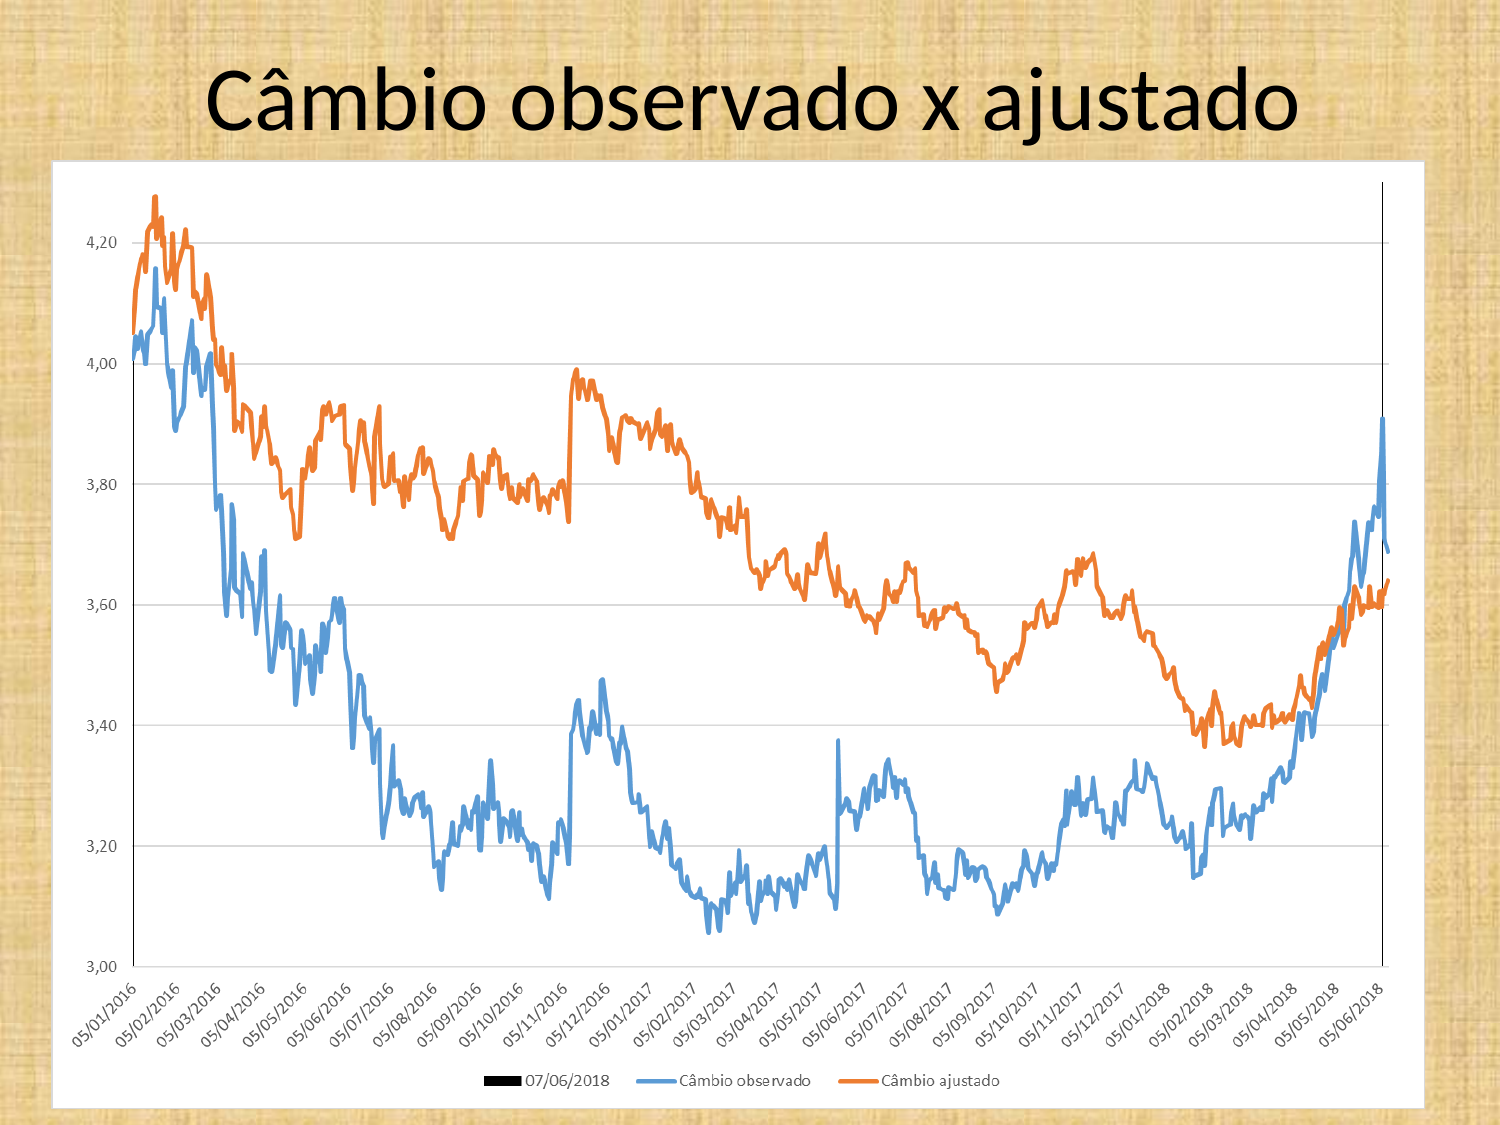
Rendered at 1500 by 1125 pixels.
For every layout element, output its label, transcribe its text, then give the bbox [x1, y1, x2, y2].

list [51, 160, 1426, 1109]
picture [0, 0, 1500, 1125]
title Câmbio observado x ajustado [79, 0, 1429, 165]
